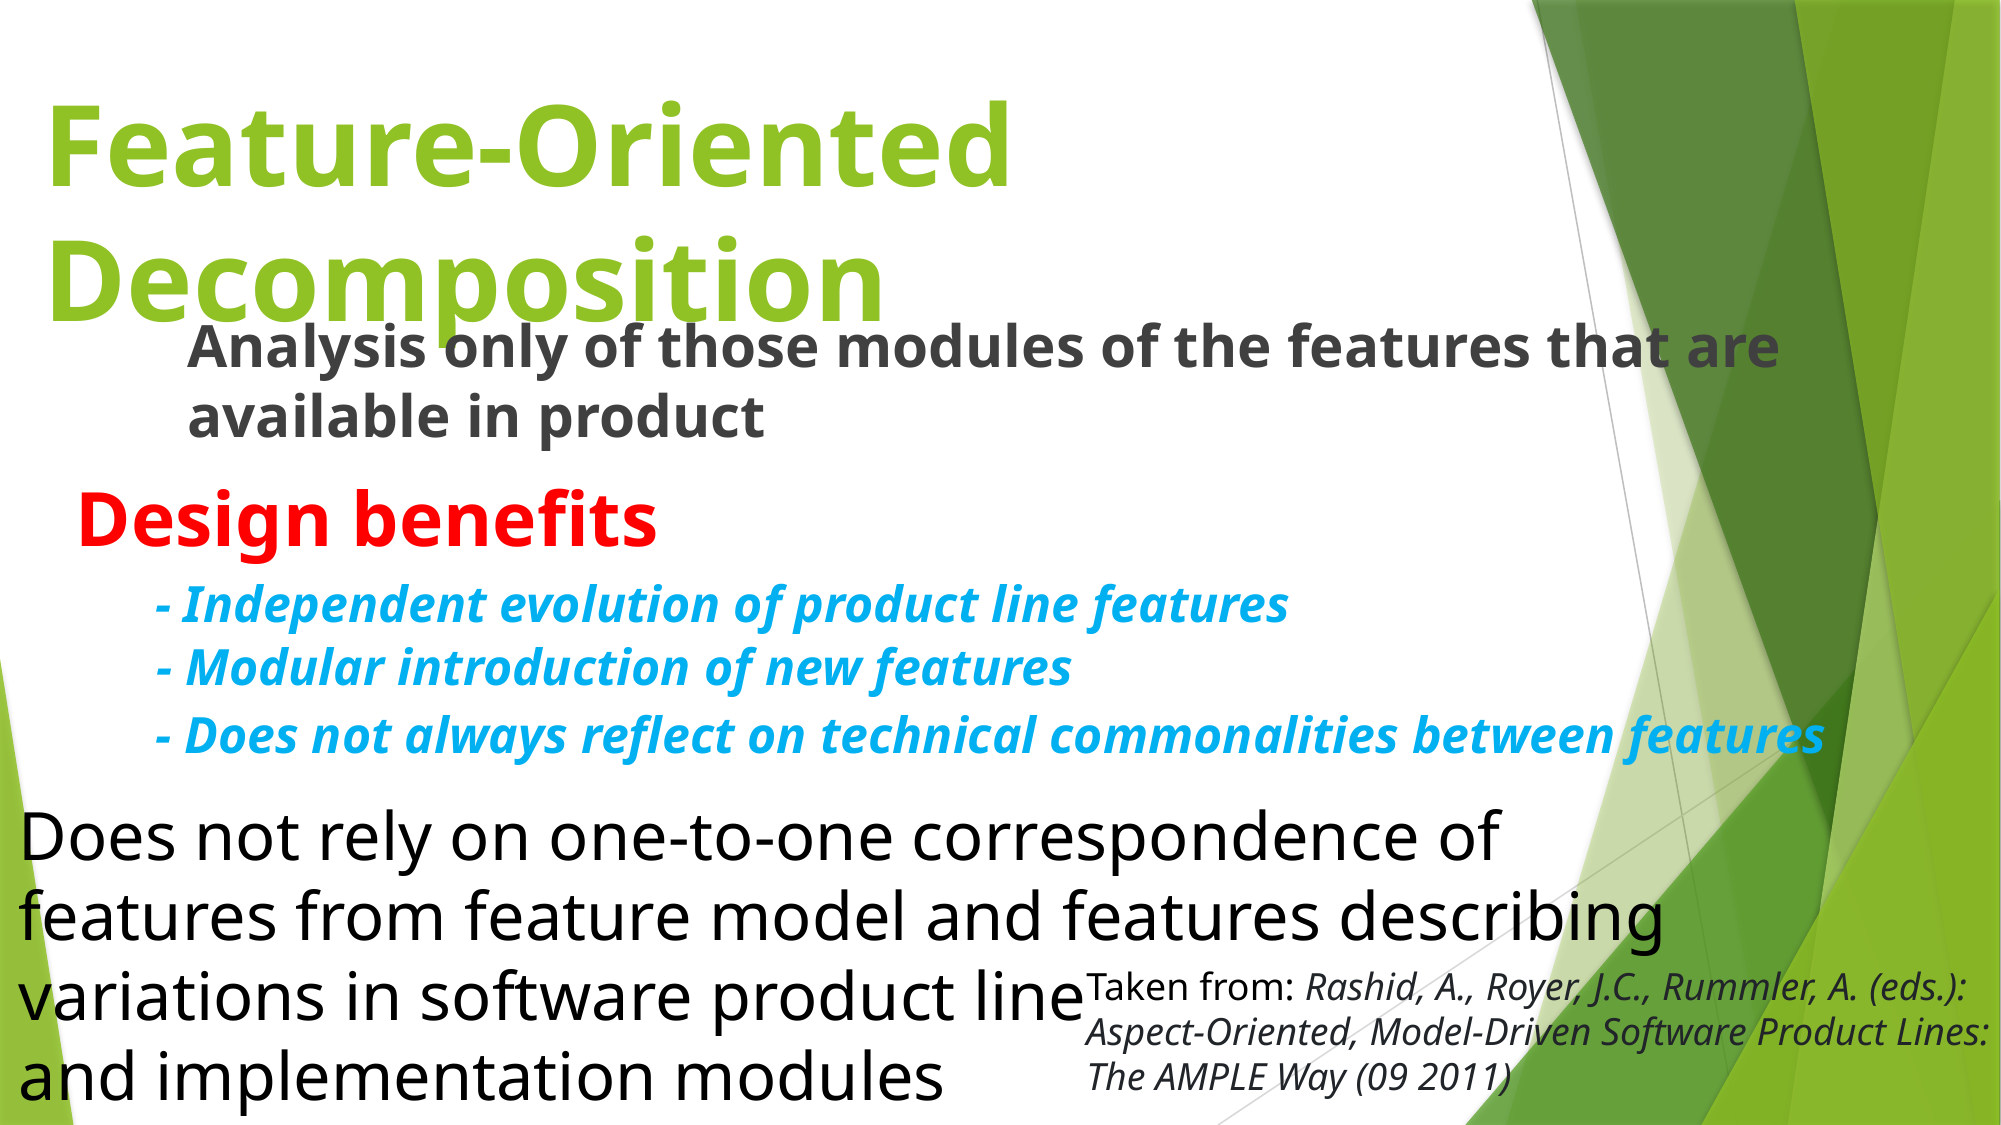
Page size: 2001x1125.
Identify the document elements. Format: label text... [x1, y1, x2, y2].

text_box Taken from: Rashid, A., Royer, J.C., Rummler, A. (eds.): Aspect-Oriented, Model-Driven Software Product Lines: The AMPLE Way (09 2011) [1071, 955, 2000, 1106]
text_box - Independent evolution of product line features [140, 569, 1306, 640]
text_box - Does not always reflect on technical commonalities between features [140, 696, 1843, 772]
title Feature-Oriented Decomposition [28, 65, 1807, 283]
text_box Analysis only of those modules of the features that are available in product [172, 301, 1920, 482]
text_box Does not rely on one-to-one correspondence of features from feature model and features describing variations in software product line and implementation modules [4, 786, 1700, 1122]
text_box - Modular introduction of new features [142, 628, 1089, 696]
text_box Design benefits [61, 463, 1603, 569]
